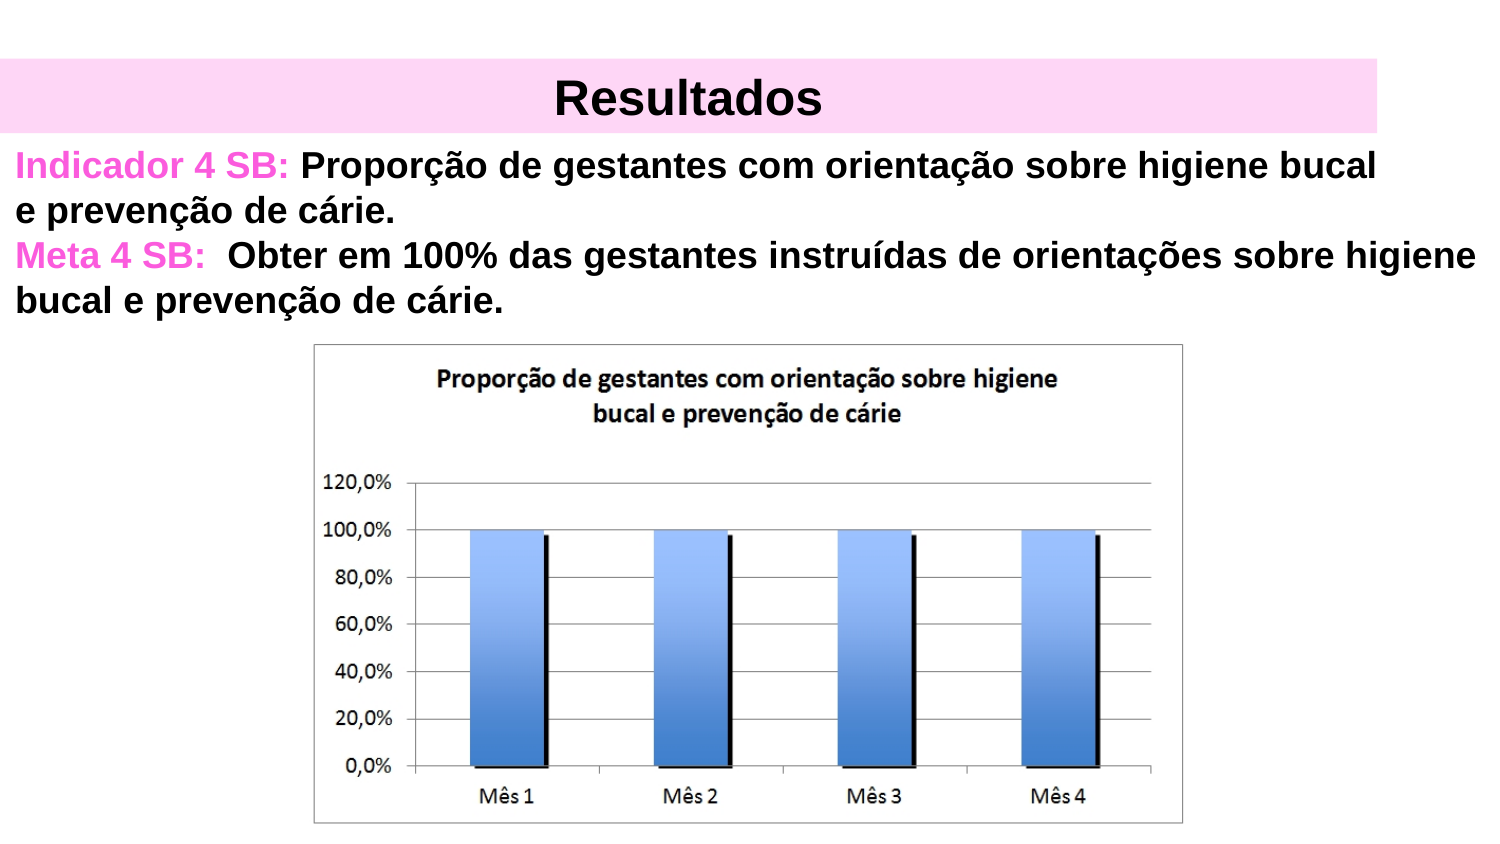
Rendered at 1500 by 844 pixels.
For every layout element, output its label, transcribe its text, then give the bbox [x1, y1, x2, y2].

text_box Indicador 4 SB: Proporção de gestantes com orientação sobre higiene bucal e prevenção de cárie. Meta 4 SB: Obter em 100% das gestantes instruídas de orientações sobre higiene bucal e prevenção de cárie. [0, 133, 1500, 374]
text_box Resultados [0, 58, 1378, 133]
picture [301, 324, 1199, 833]
